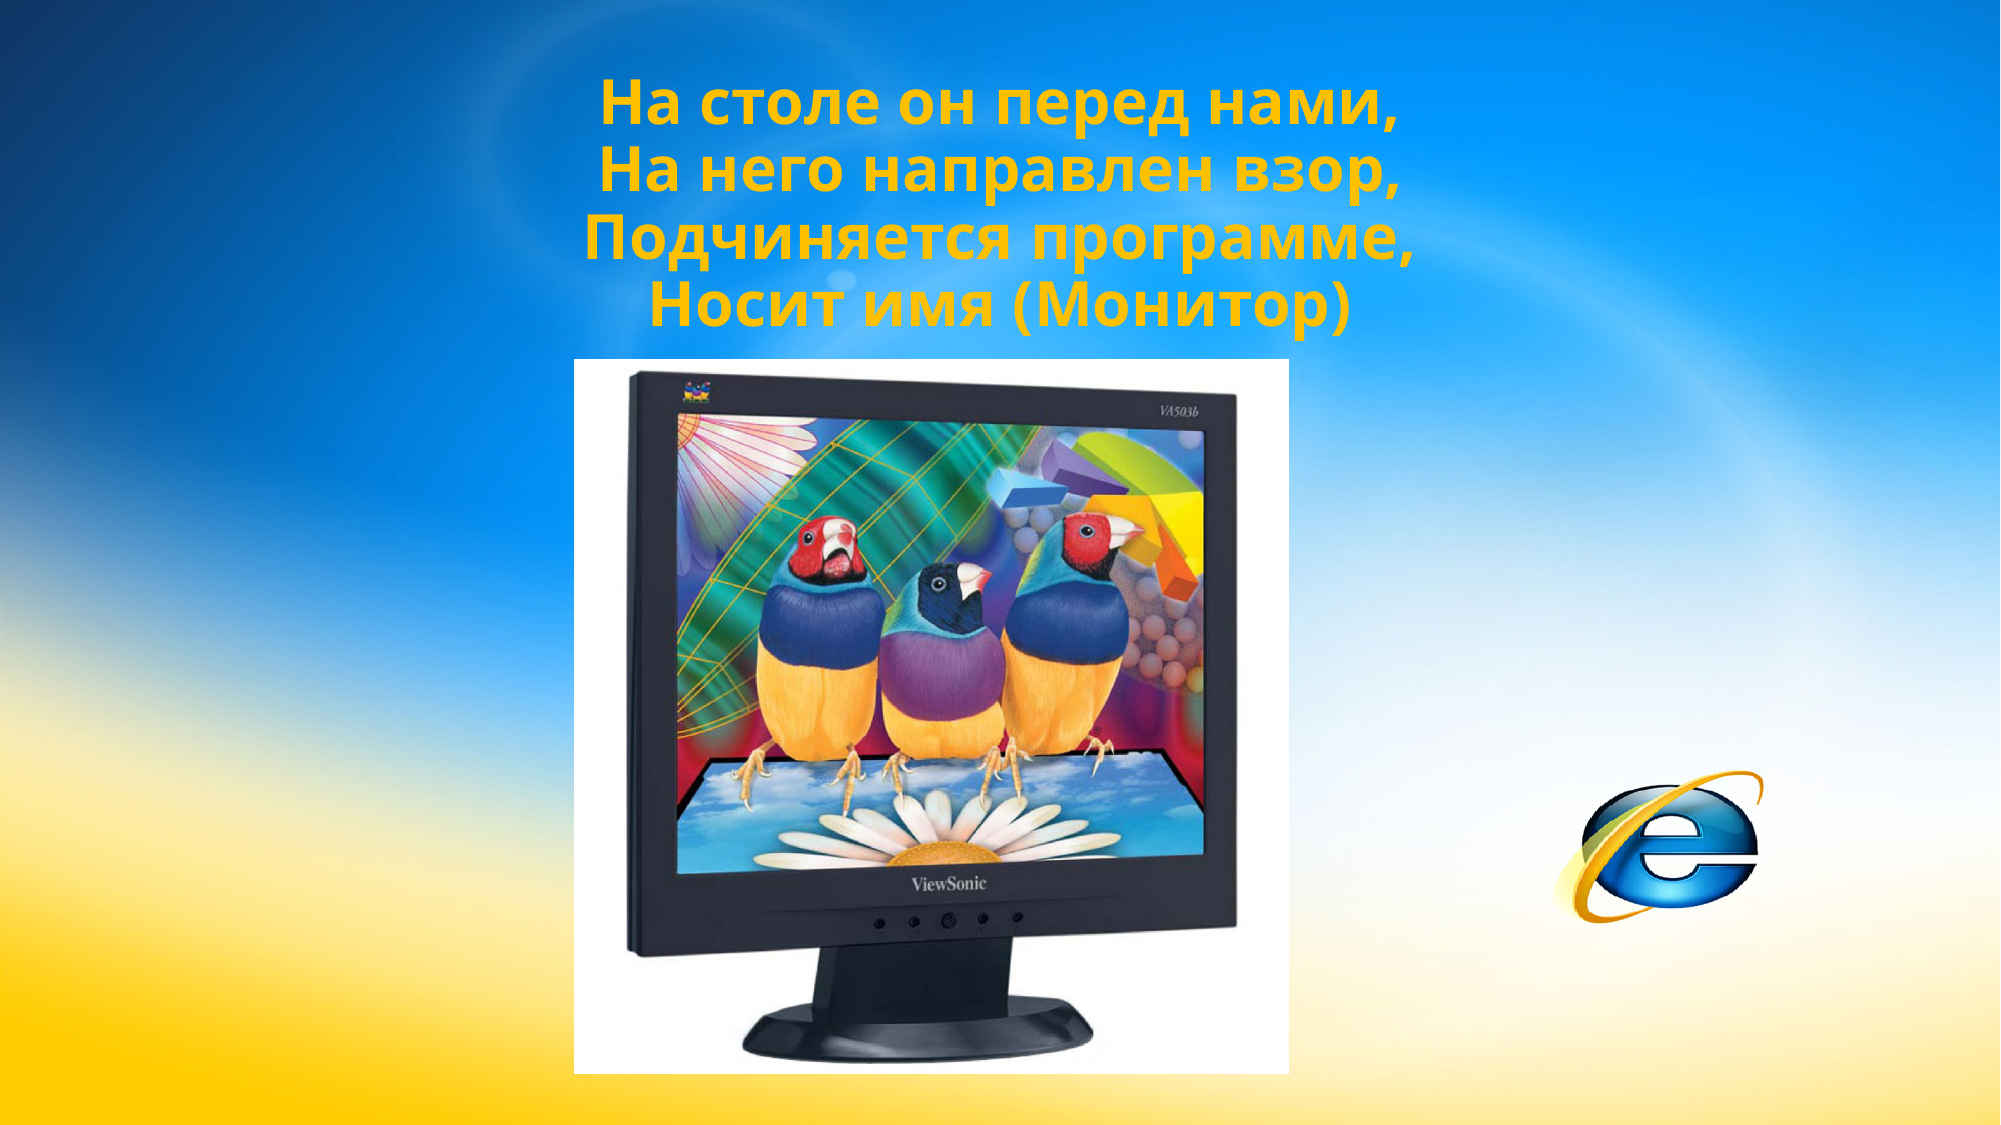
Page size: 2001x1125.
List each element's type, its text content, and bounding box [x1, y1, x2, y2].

title На столе он перед нами, На него направлен взор, Подчиняется программе, Носит имя (Монитор) [137, 59, 1863, 426]
picture [0, 0, 2001, 1125]
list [574, 359, 1289, 1074]
